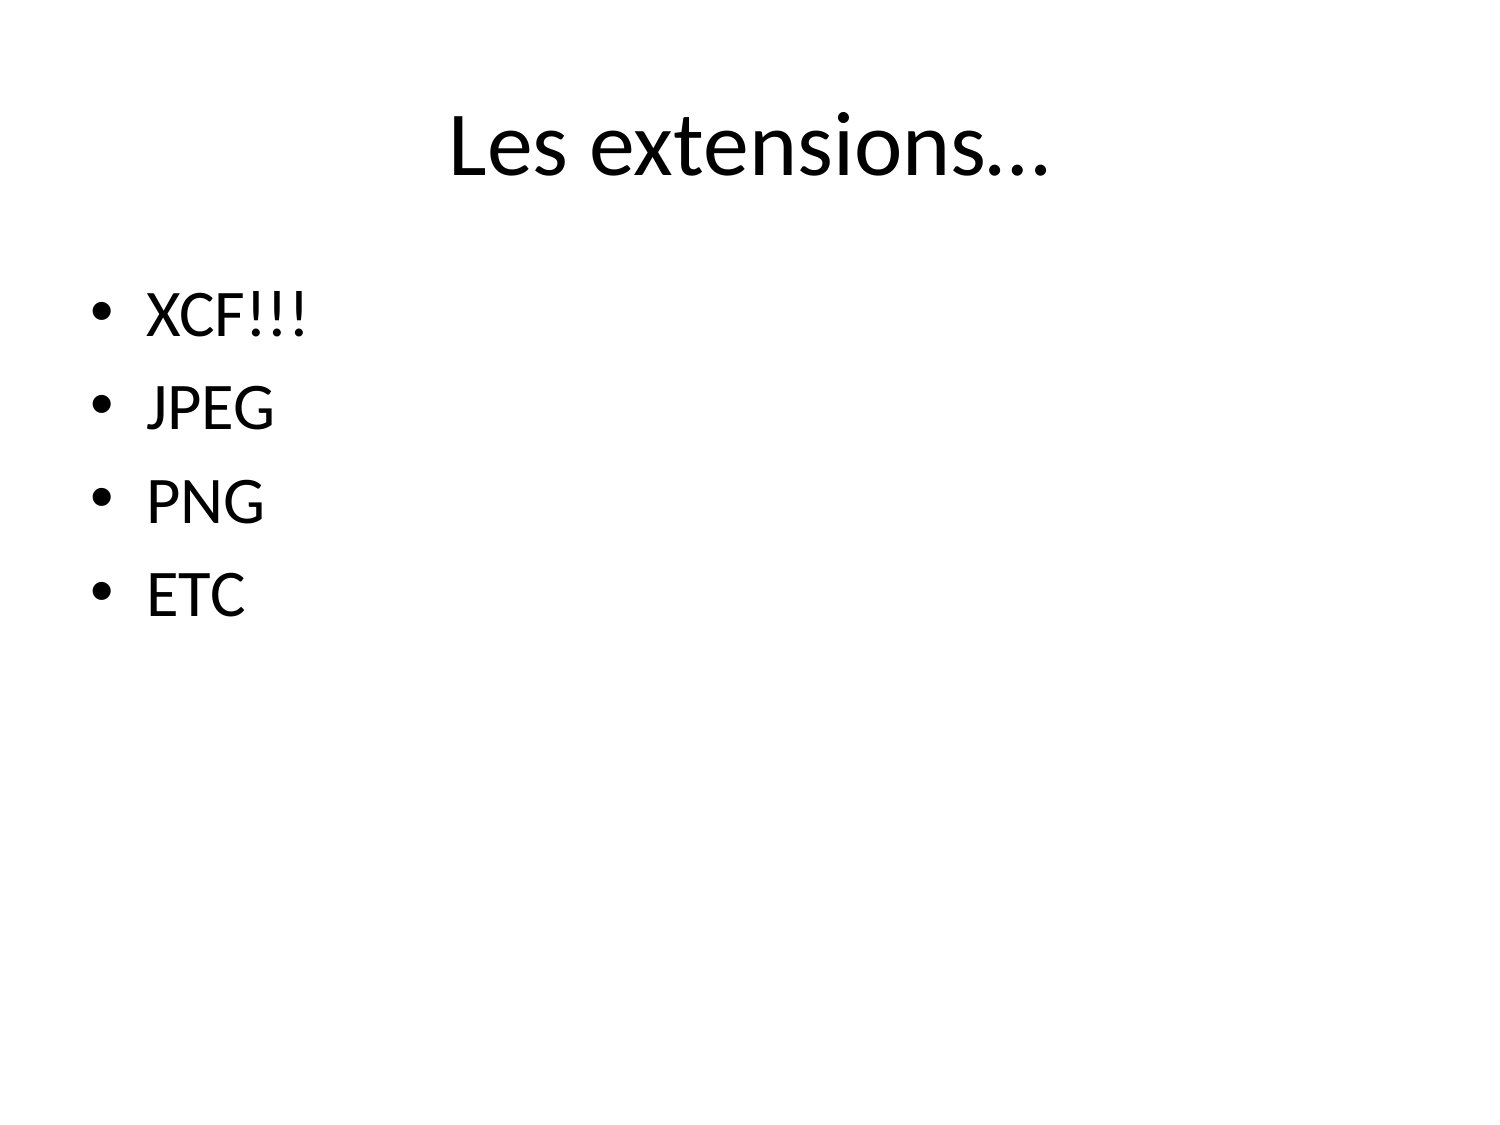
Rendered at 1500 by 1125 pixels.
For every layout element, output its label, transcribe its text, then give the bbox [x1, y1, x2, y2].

list XCF!!! JPEG PNG ETC [75, 262, 1425, 1005]
title Les extensions… [75, 45, 1425, 233]
